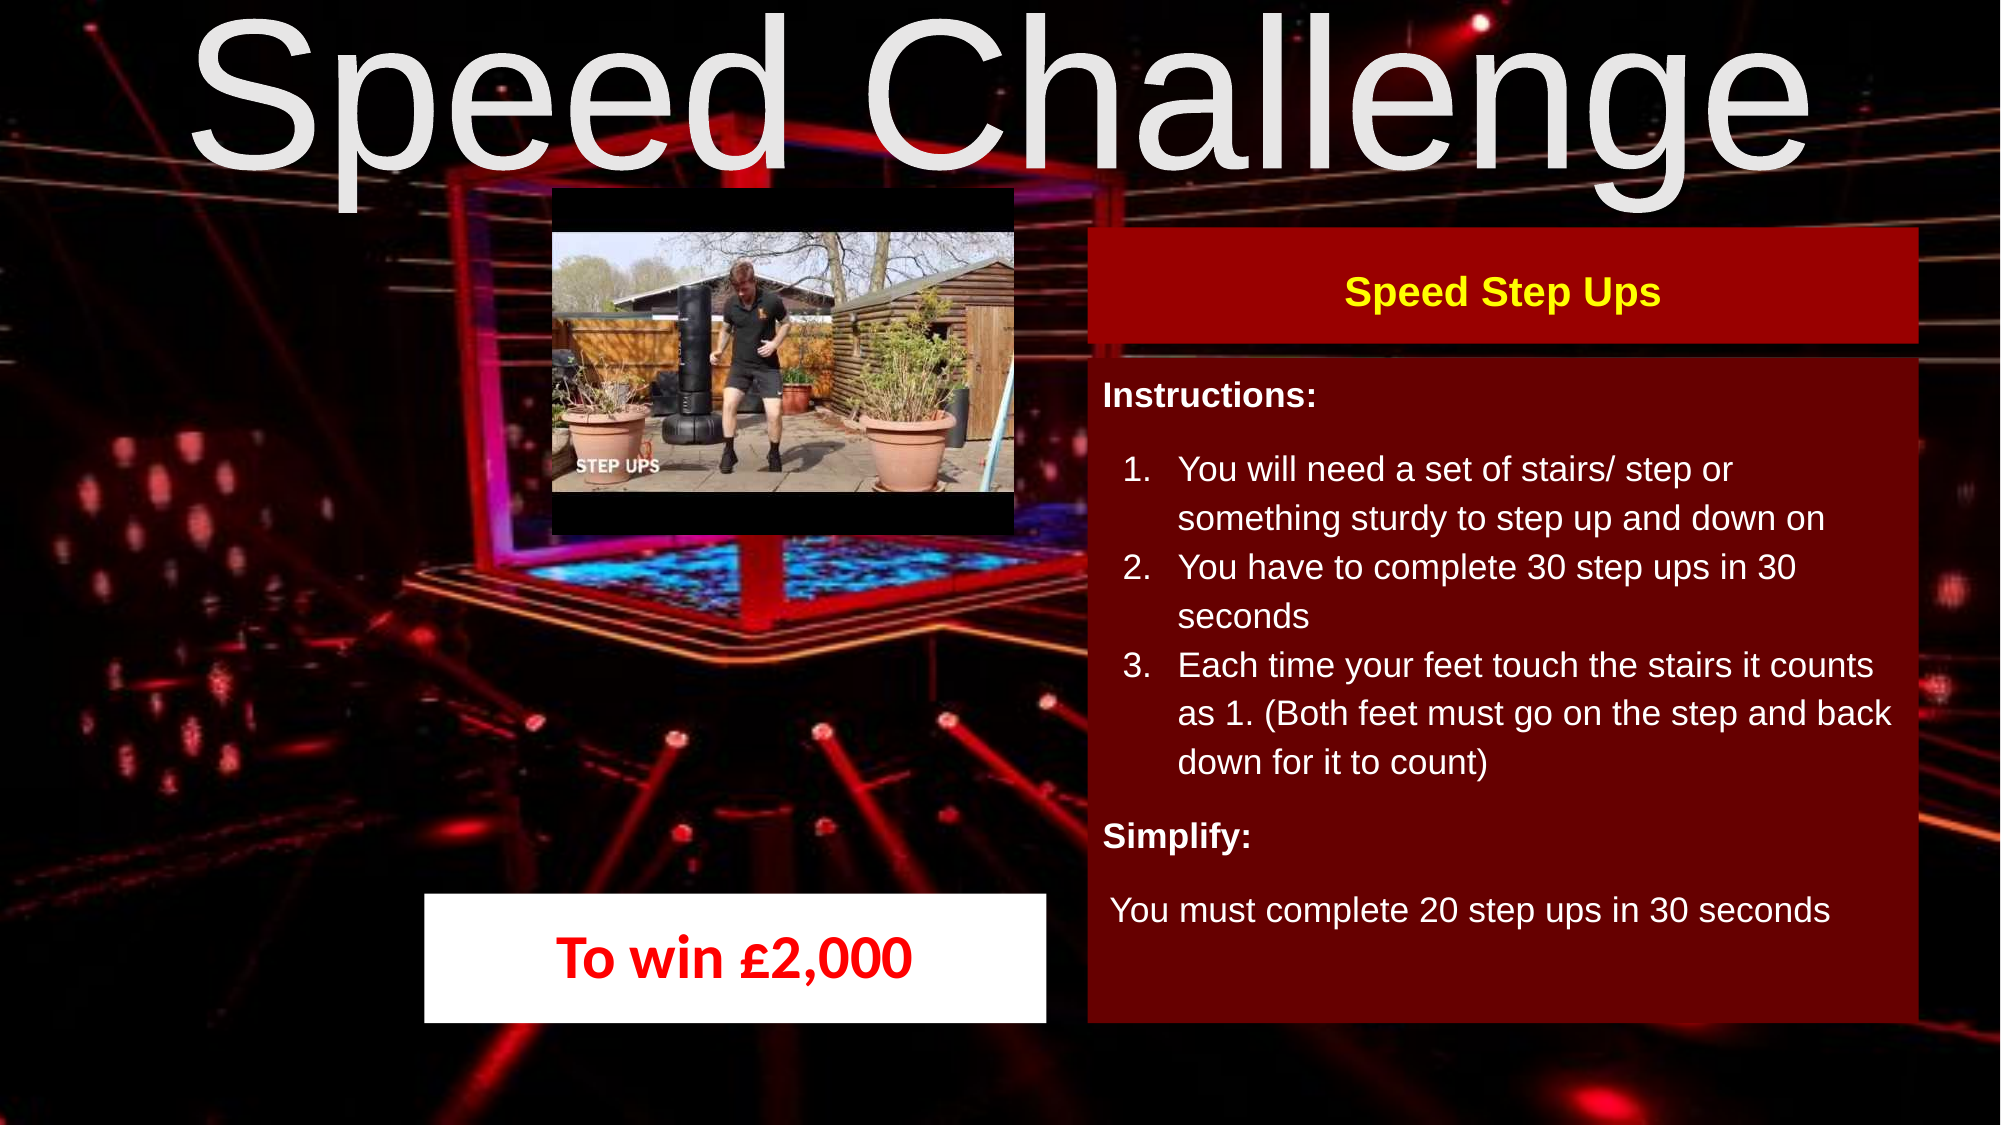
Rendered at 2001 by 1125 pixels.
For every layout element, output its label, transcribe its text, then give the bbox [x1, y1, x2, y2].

title To win £2,000 [424, 893, 1047, 1024]
title Speed Step Ups [1087, 227, 1919, 344]
list Instructions: You will need a set of stairs/ step or something sturdy to step up and down on You have to complete 30 step ups in 30 seconds Each time your feet touch the stairs it counts as 1. (Both feet must go on the step and back down for it to count) Simplify: You must complete 20 step ups in 30 seconds [1087, 358, 1919, 1024]
picture [0, 0, 2001, 1125]
